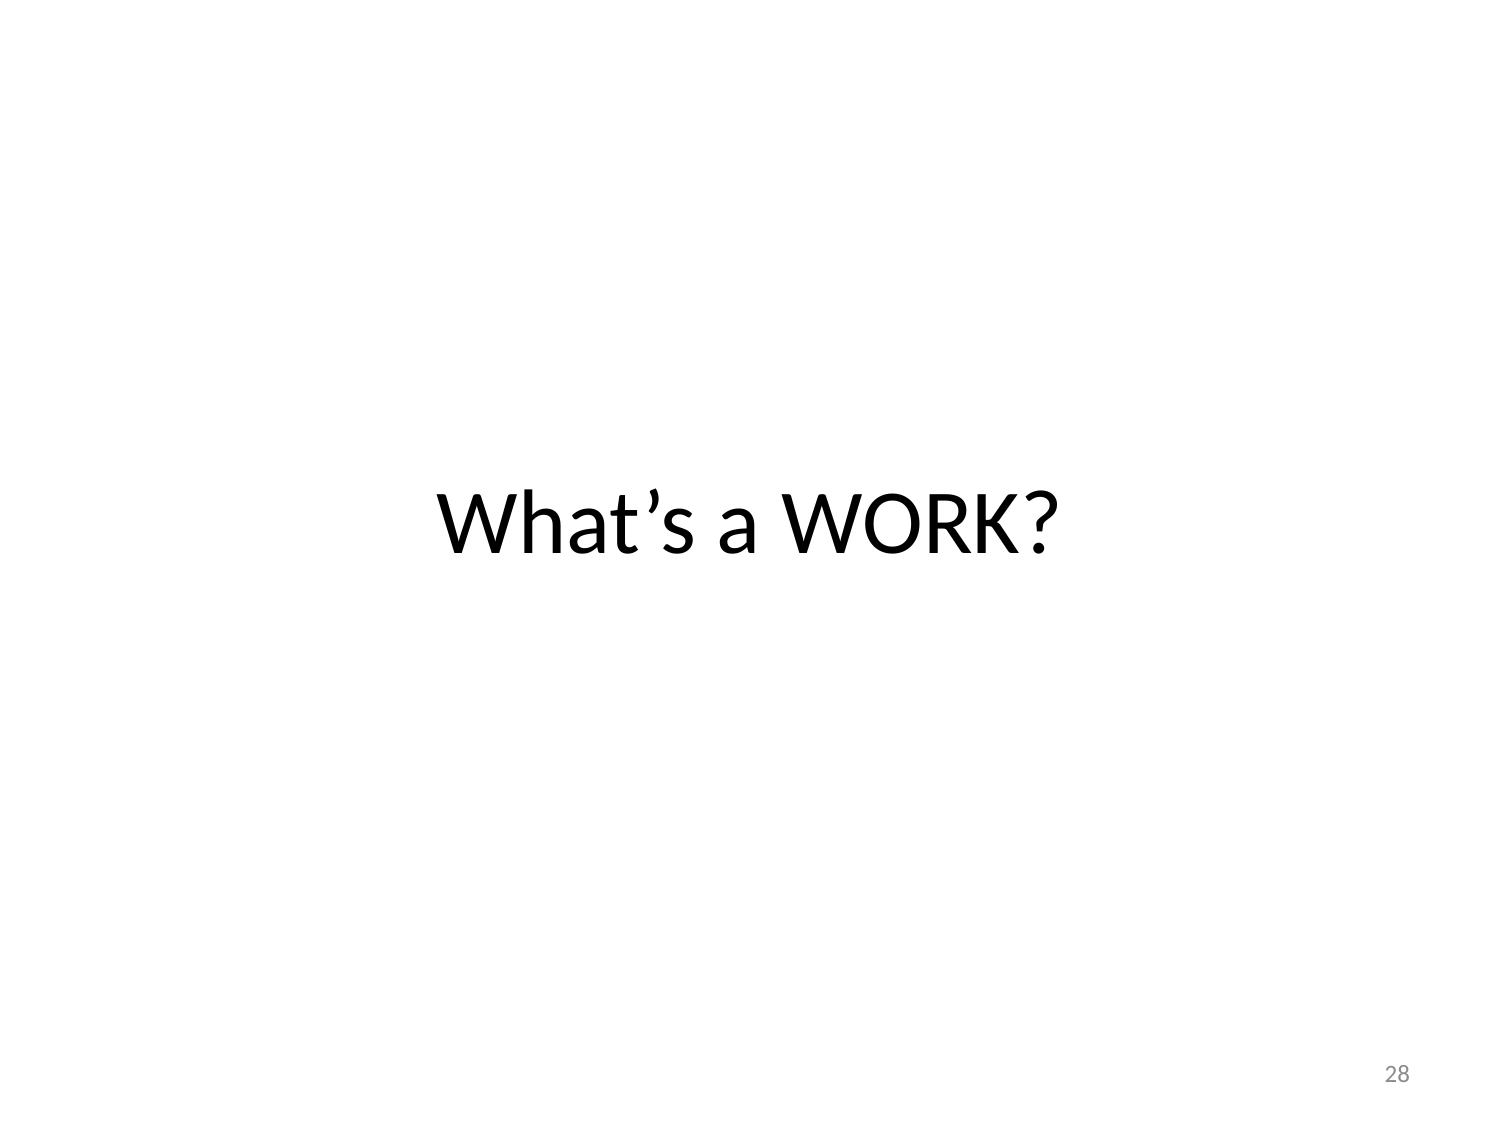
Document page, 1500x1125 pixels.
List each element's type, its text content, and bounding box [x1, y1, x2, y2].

slide_number 28 [1074, 1042, 1425, 1103]
title What’s a WORK? [75, 422, 1425, 611]
